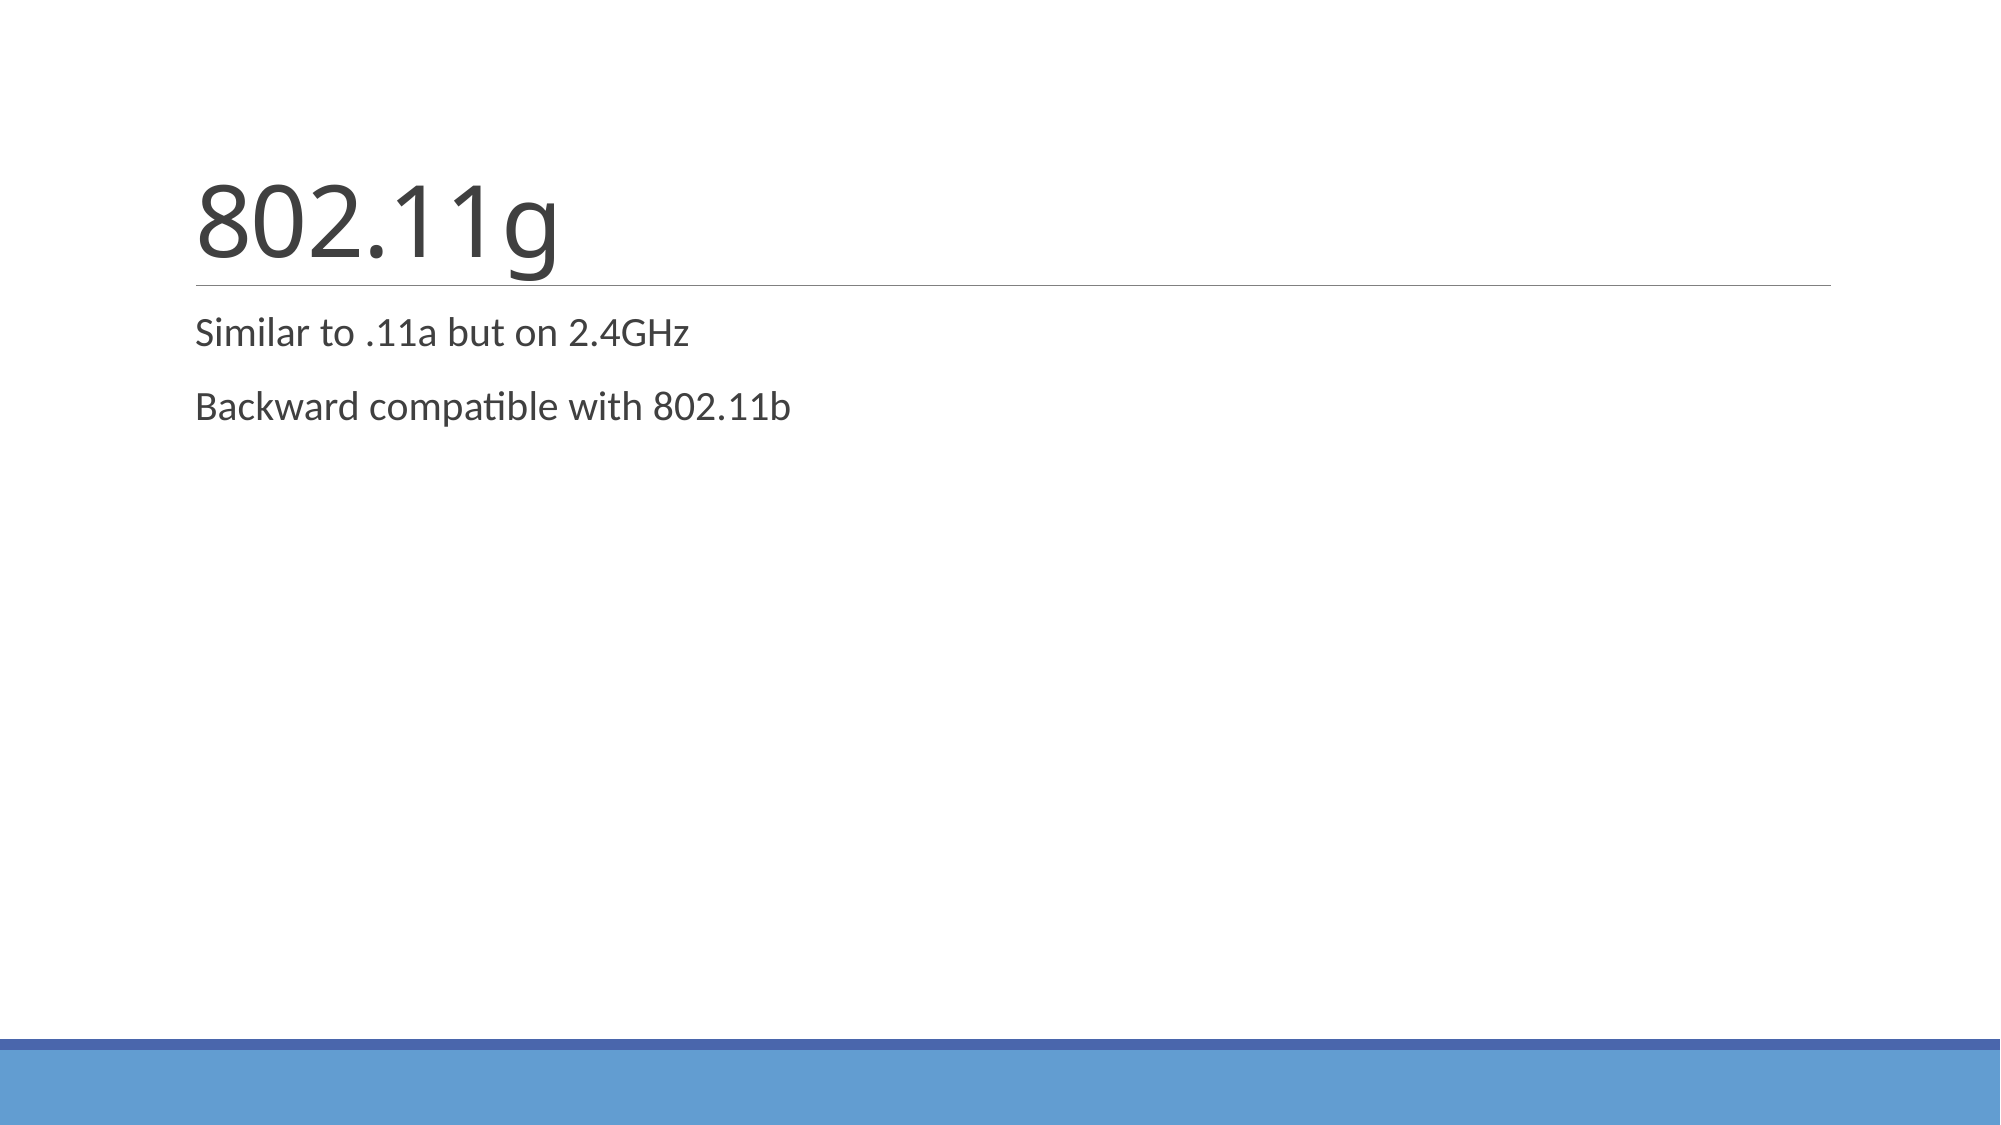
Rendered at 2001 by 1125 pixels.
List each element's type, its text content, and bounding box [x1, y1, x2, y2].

list Similar to .11a but on 2.4GHz Backward compatible with 802.11b [180, 302, 1830, 963]
title 802.11g [180, 47, 1830, 285]
